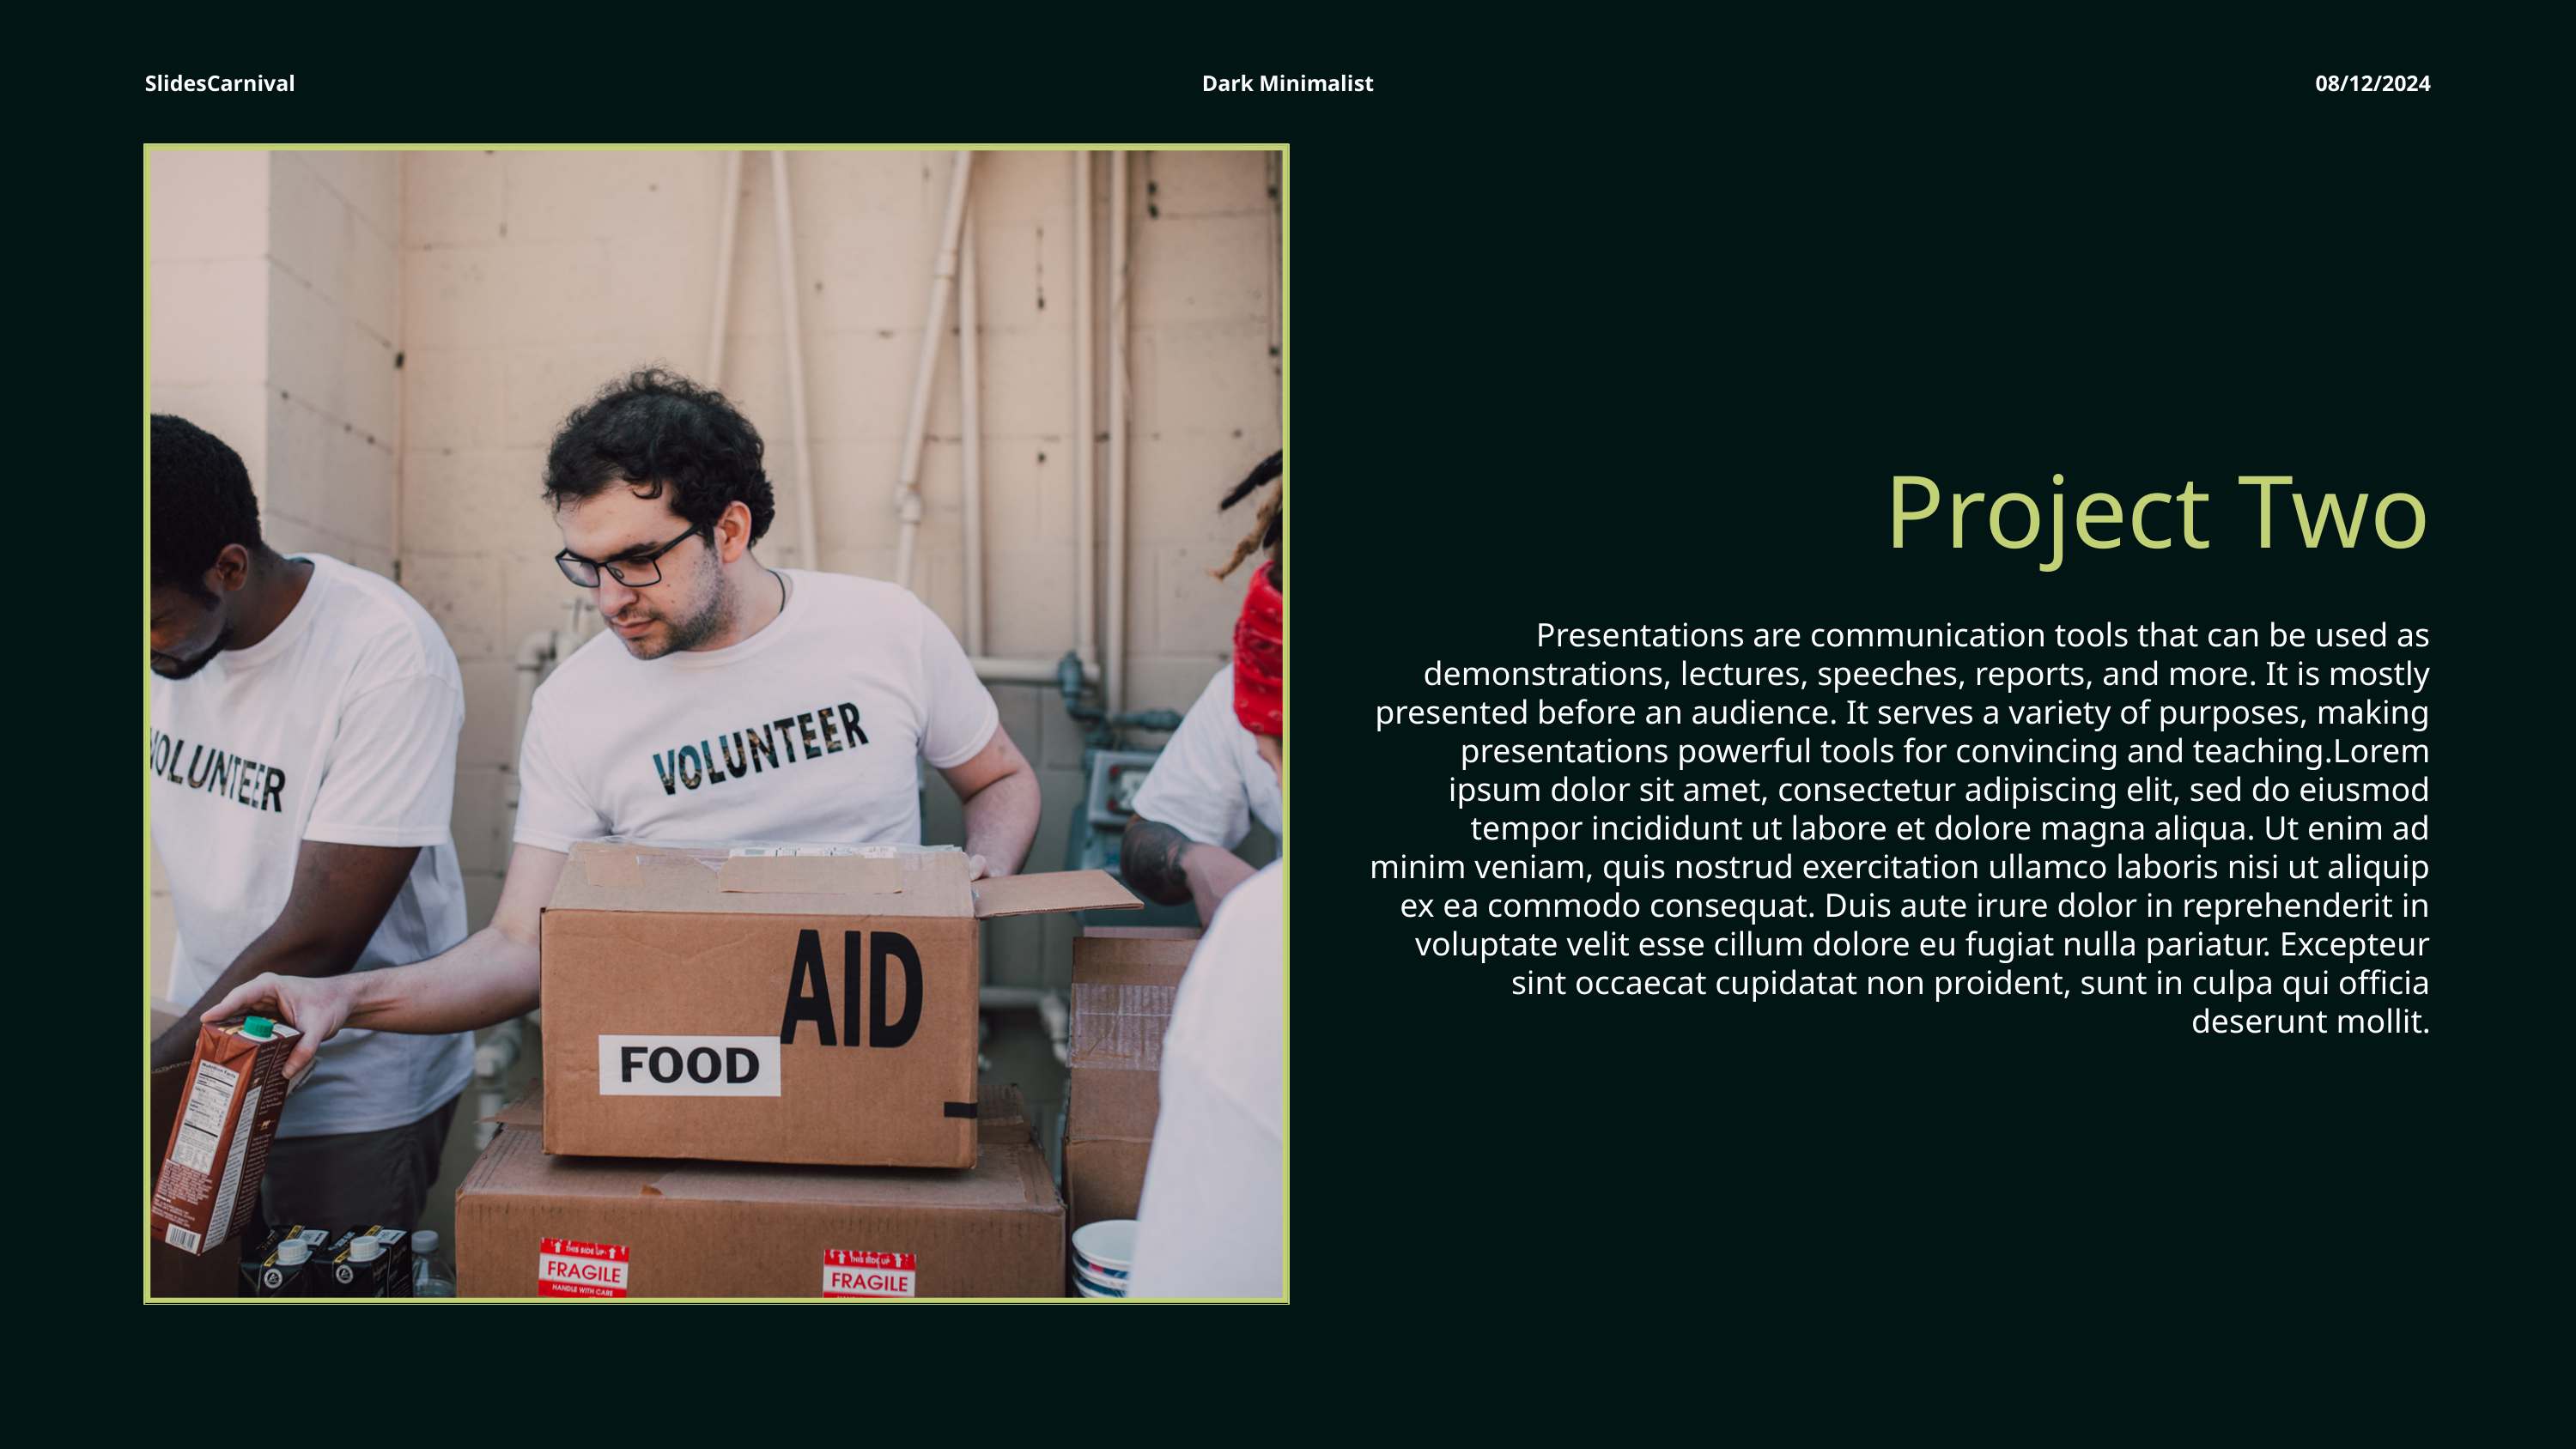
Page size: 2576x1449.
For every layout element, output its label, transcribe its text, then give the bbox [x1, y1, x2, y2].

text_box 08/12/2024 [2254, 59, 2432, 96]
text_box SlidesCarnival [144, 59, 355, 96]
text_box Presentations are communication tools that can be used as demonstrations, lectures, speeches, reports, and more. It is mostly presented before an audience. It serves a variety of purposes, making presentations powerful tools for convincing and teaching.Lorem ipsum dolor sit amet, consectetur adipiscing elit, sed do eiusmod tempor incididunt ut labore et dolore magna aliqua. Ut enim ad minim veniam, quis nostrud exercitation ullamco laboris nisi ut aliquip ex ea commodo consequat. Duis aute irure dolor in reprehenderit in voluptate velit esse cillum dolore eu fugiat nulla pariatur. Excepteur sint occaecat cupidatat non proident, sunt in culpa qui officia deserunt mollit. [1366, 615, 2432, 1040]
picture [144, 144, 1289, 1304]
text_box Project Two [1366, 471, 2432, 568]
text_box Dark Minimalist [1140, 59, 1435, 96]
